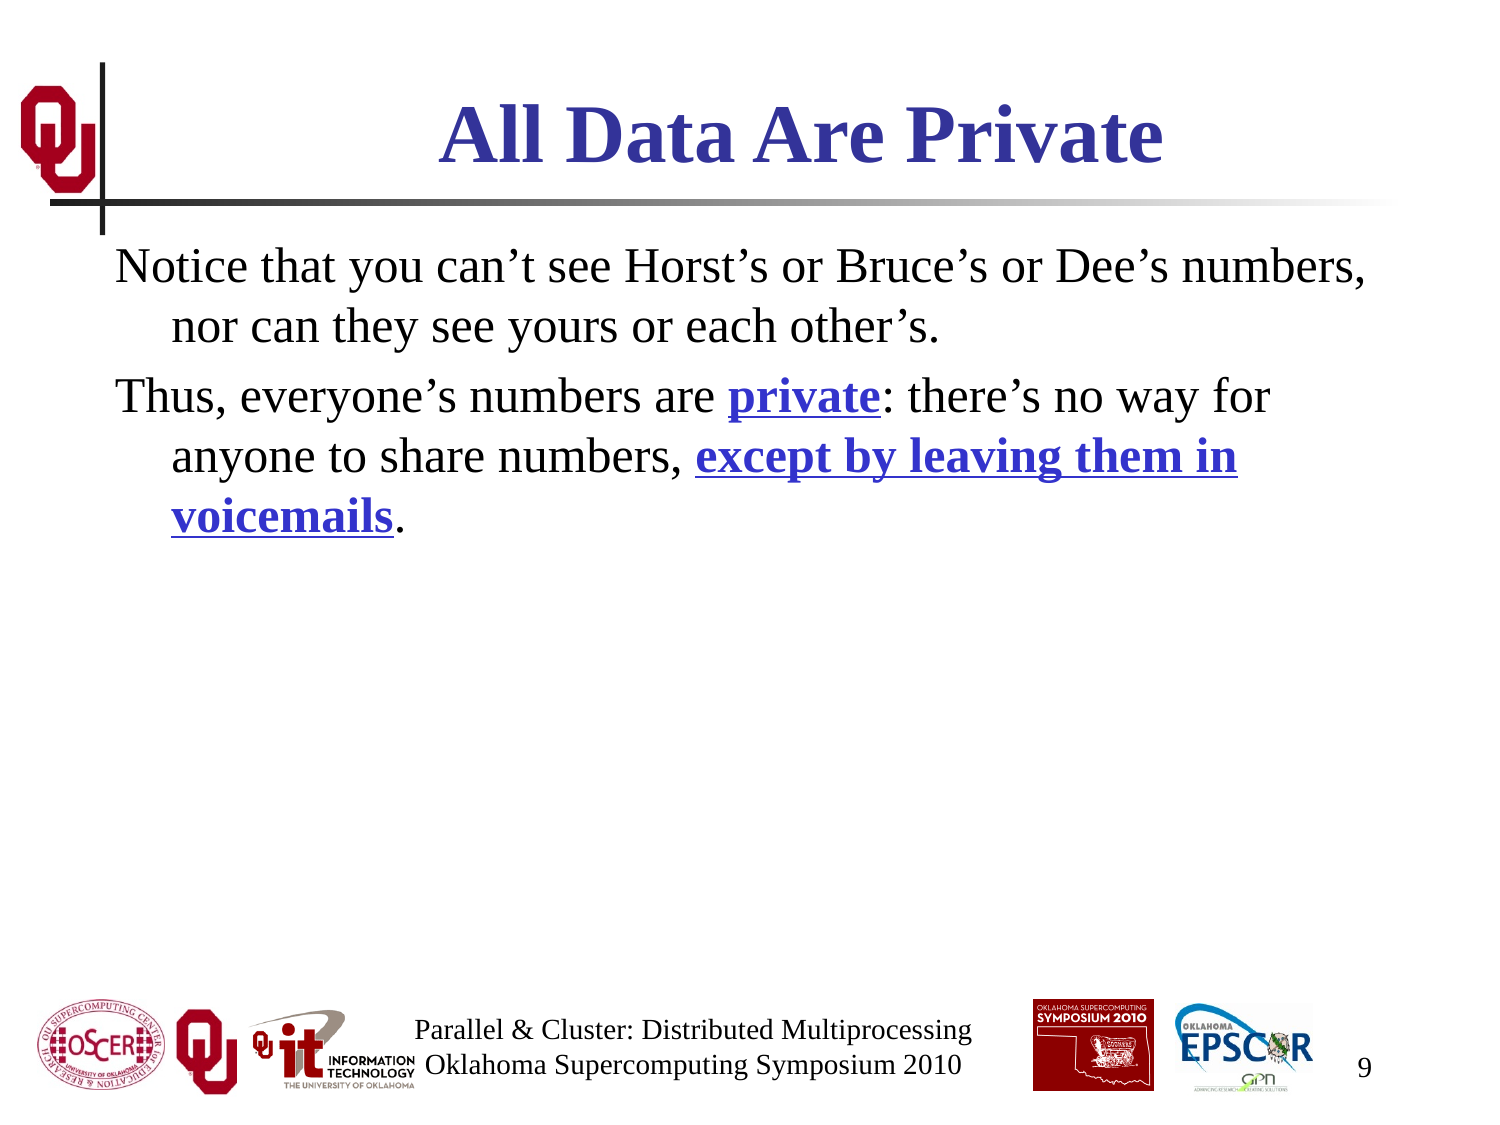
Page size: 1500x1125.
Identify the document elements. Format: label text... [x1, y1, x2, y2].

picture [1187, 1091, 1294, 1098]
slide_number 9 [1174, 1015, 1388, 1091]
picture [18, 83, 97, 196]
picture [174, 999, 425, 1099]
picture [37, 999, 165, 1090]
footer Parallel & Cluster: Distributed Multiprocessing Oklahoma Supercomputing Symposium 2010 [237, 1012, 1151, 1088]
picture [1175, 1003, 1313, 1015]
picture [1188, 1011, 1216, 1015]
list Notice that you can’t see Horst’s or Bruce’s or Dee’s numbers, nor can they see yours or each other’s. Thus, everyone’s numbers are private: there’s no way for anyone to share numbers, except by leaving them in voicemails. [99, 224, 1388, 988]
title All Data Are Private [162, 74, 1442, 187]
